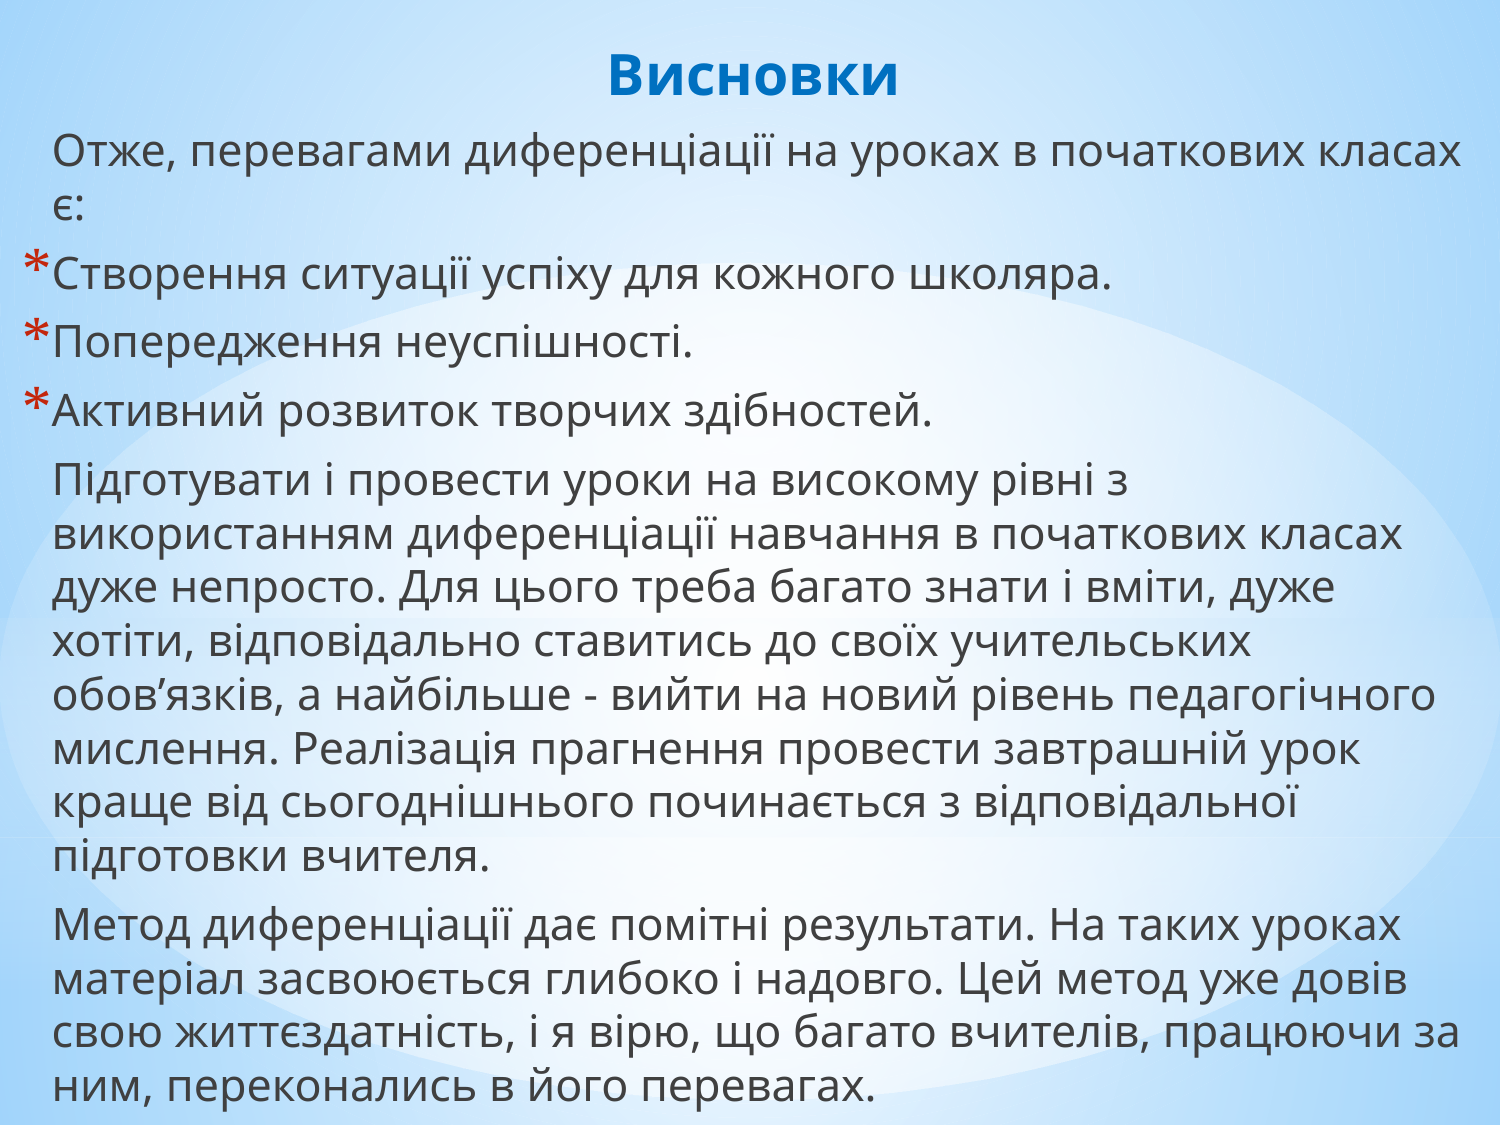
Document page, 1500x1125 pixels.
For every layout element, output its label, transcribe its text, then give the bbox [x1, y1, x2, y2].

list Висновки Отже, перевагами диференціації на уроках в початкових класах є: Створення ситуації успіху для кожного школяра. Попередження неуспішності. Активний розвиток творчих здібностей. Підготувати і провести уроки на високому рівні з використанням диференціації навчання в початкових класах дуже непросто. Для цього треба багато знати і вміти, дуже хотіти, відповідально ставитись до своїх учительських обов’язків, а найбільше - вийти на новий рівень педагогічного мислення. Реалізація прагнення провести завтрашній урок краще від сьогоднішнього починається з відповідальної підготовки вчителя. Метод диференціації дає помітні результати. На таких уроках матеріал засвоюється глибоко і надовго. Цей метод уже довів свою життєздатність, і я вірю, що багато вчителів, працюючи за ним, переконались в його перевагах. [0, 30, 1500, 1125]
